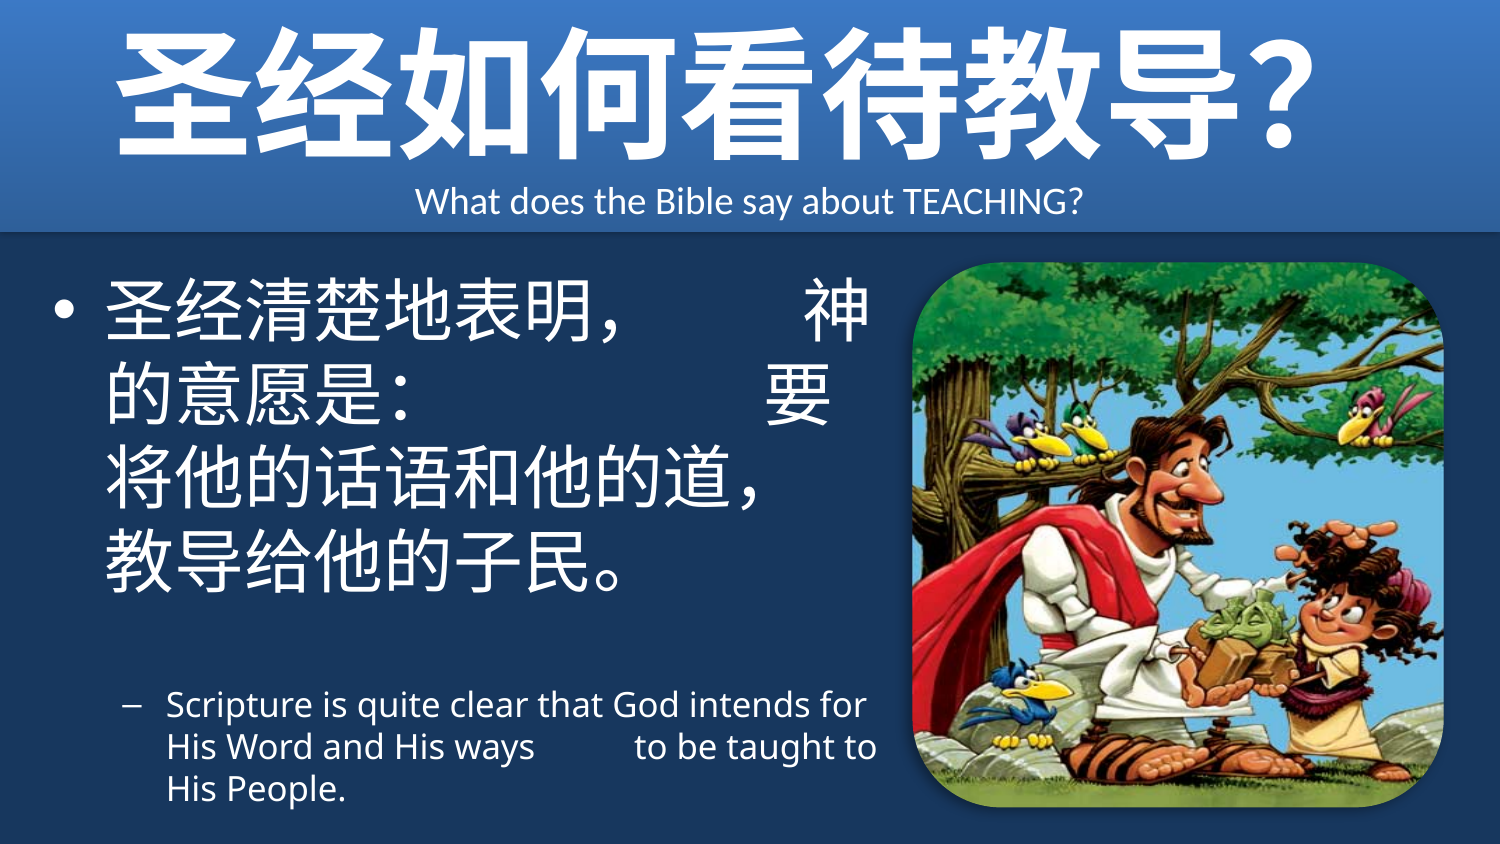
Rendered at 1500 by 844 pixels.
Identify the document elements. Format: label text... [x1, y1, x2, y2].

picture [912, 262, 1444, 808]
list 圣经清楚地表明， 神的意愿是： 要将他的话语和他的道， 教导给他的子民。 Scripture is quite clear that God intends for His Word and His ways to be taught to His People. [37, 259, 900, 816]
title 圣经如何看待教导？ What does the Bible say about TEACHING? [0, 0, 1500, 232]
